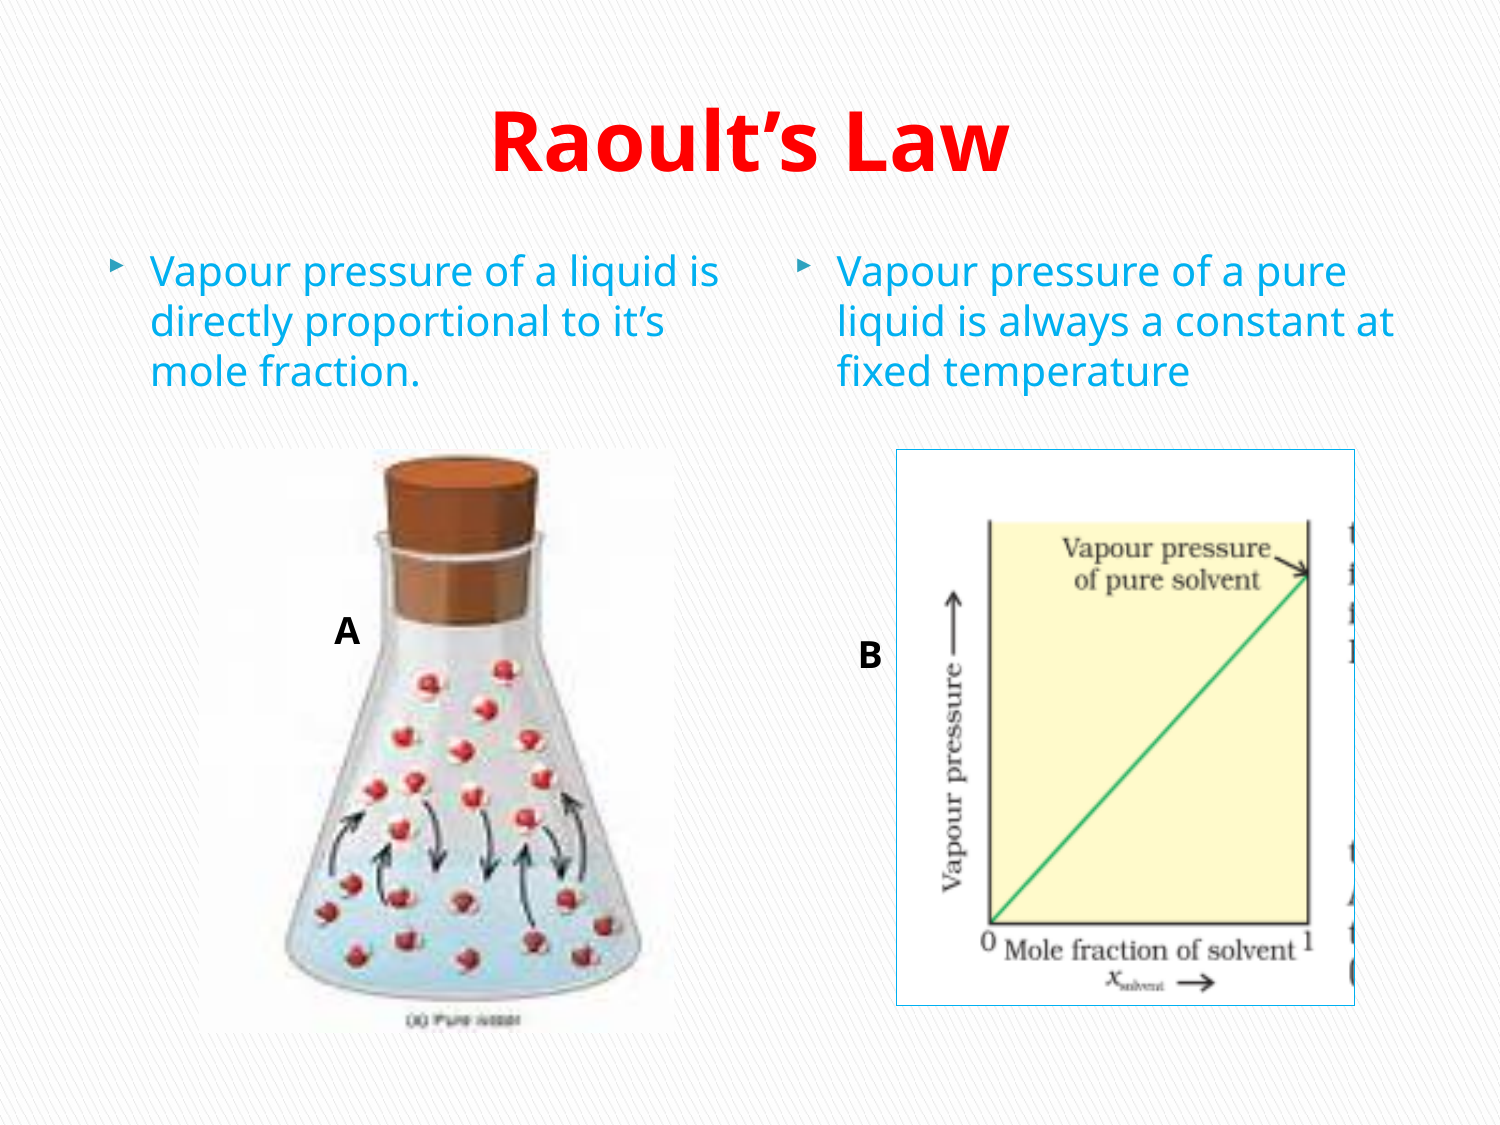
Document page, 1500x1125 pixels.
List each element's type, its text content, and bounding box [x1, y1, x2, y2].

title Raoult’s Law [75, 44, 1425, 233]
text_box B [842, 623, 890, 684]
list Vapour pressure of a liquid is directly proportional to it’s mole fraction. [75, 236, 738, 884]
picture [898, 451, 1353, 1004]
list Vapour pressure of a pure liquid is always a constant at fixed temperature [761, 236, 1425, 884]
picture [198, 448, 675, 1034]
